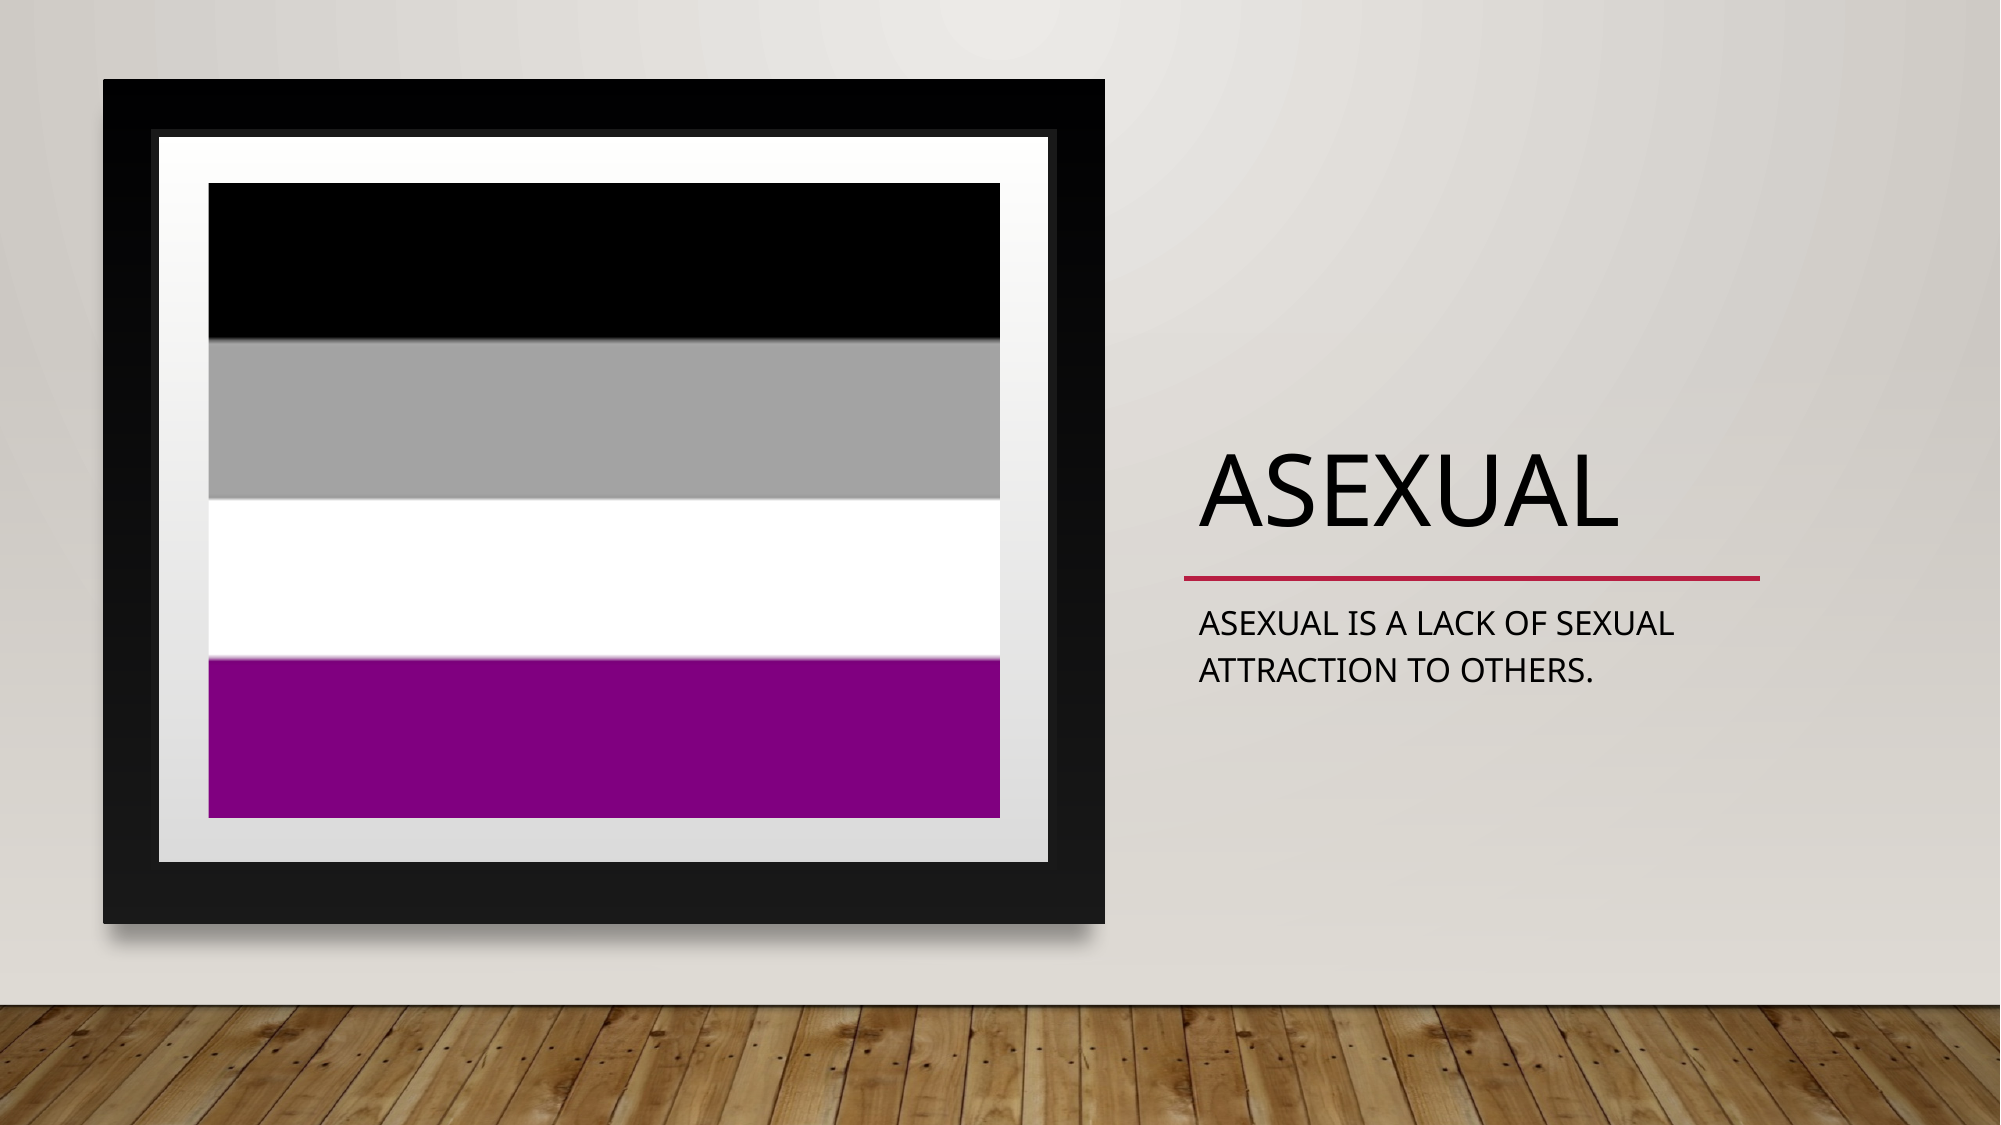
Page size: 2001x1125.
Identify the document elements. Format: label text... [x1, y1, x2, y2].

list Asexual is a lack of sexual attraction to others. [1184, 580, 1763, 843]
text_box [0, 0, 2000, 330]
picture [208, 182, 1001, 818]
text_box [0, 330, 2000, 1004]
picture [0, 1006, 2000, 1125]
title Asexual [1184, 158, 1762, 549]
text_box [103, 78, 1106, 924]
